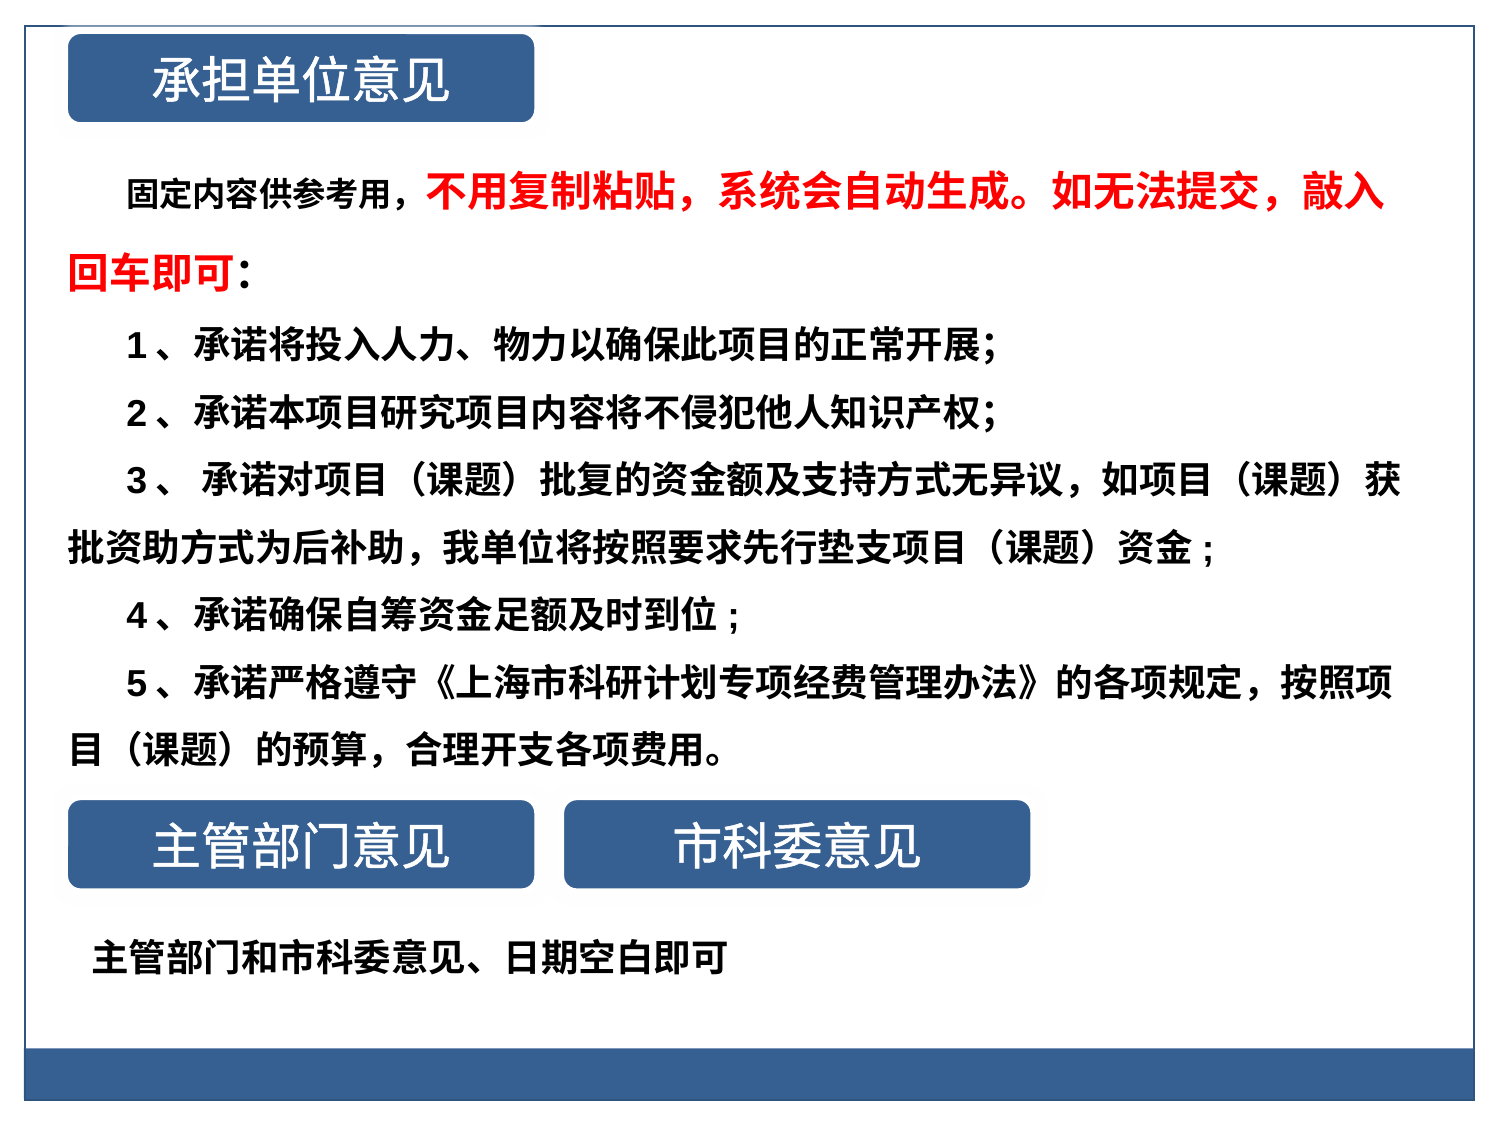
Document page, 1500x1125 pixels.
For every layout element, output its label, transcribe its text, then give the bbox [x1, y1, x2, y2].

text_box 承担单位意见 [61, 27, 541, 129]
text_box 主管部门和市科委意见、日期空白即可 [76, 927, 774, 987]
text_box 固定内容供参考用，不用复制粘贴，系统会自动生成。如无法提交，敲入回车即可： 1、承诺将投入人力、物力以确保此项目的正常开展； 2、承诺本项目研究项目内容将不侵犯他人知识产权； 3、 承诺对项目（课题）批复的资金额及支持方式无异议，如项目（课题）获批资助方式为后补助，我单位将按照要求先行垫支项目（课题）资金; 4、承诺确保自筹资金足额及时到位; 5、承诺严格遵守《上海市科研计划专项经费管理办法》的各项规定，按照项目（课题）的预算，合理开支各项费用。 [53, 137, 1436, 779]
text_box 市科委意见 [557, 793, 1037, 895]
text_box 主管部门意见 [61, 793, 541, 895]
